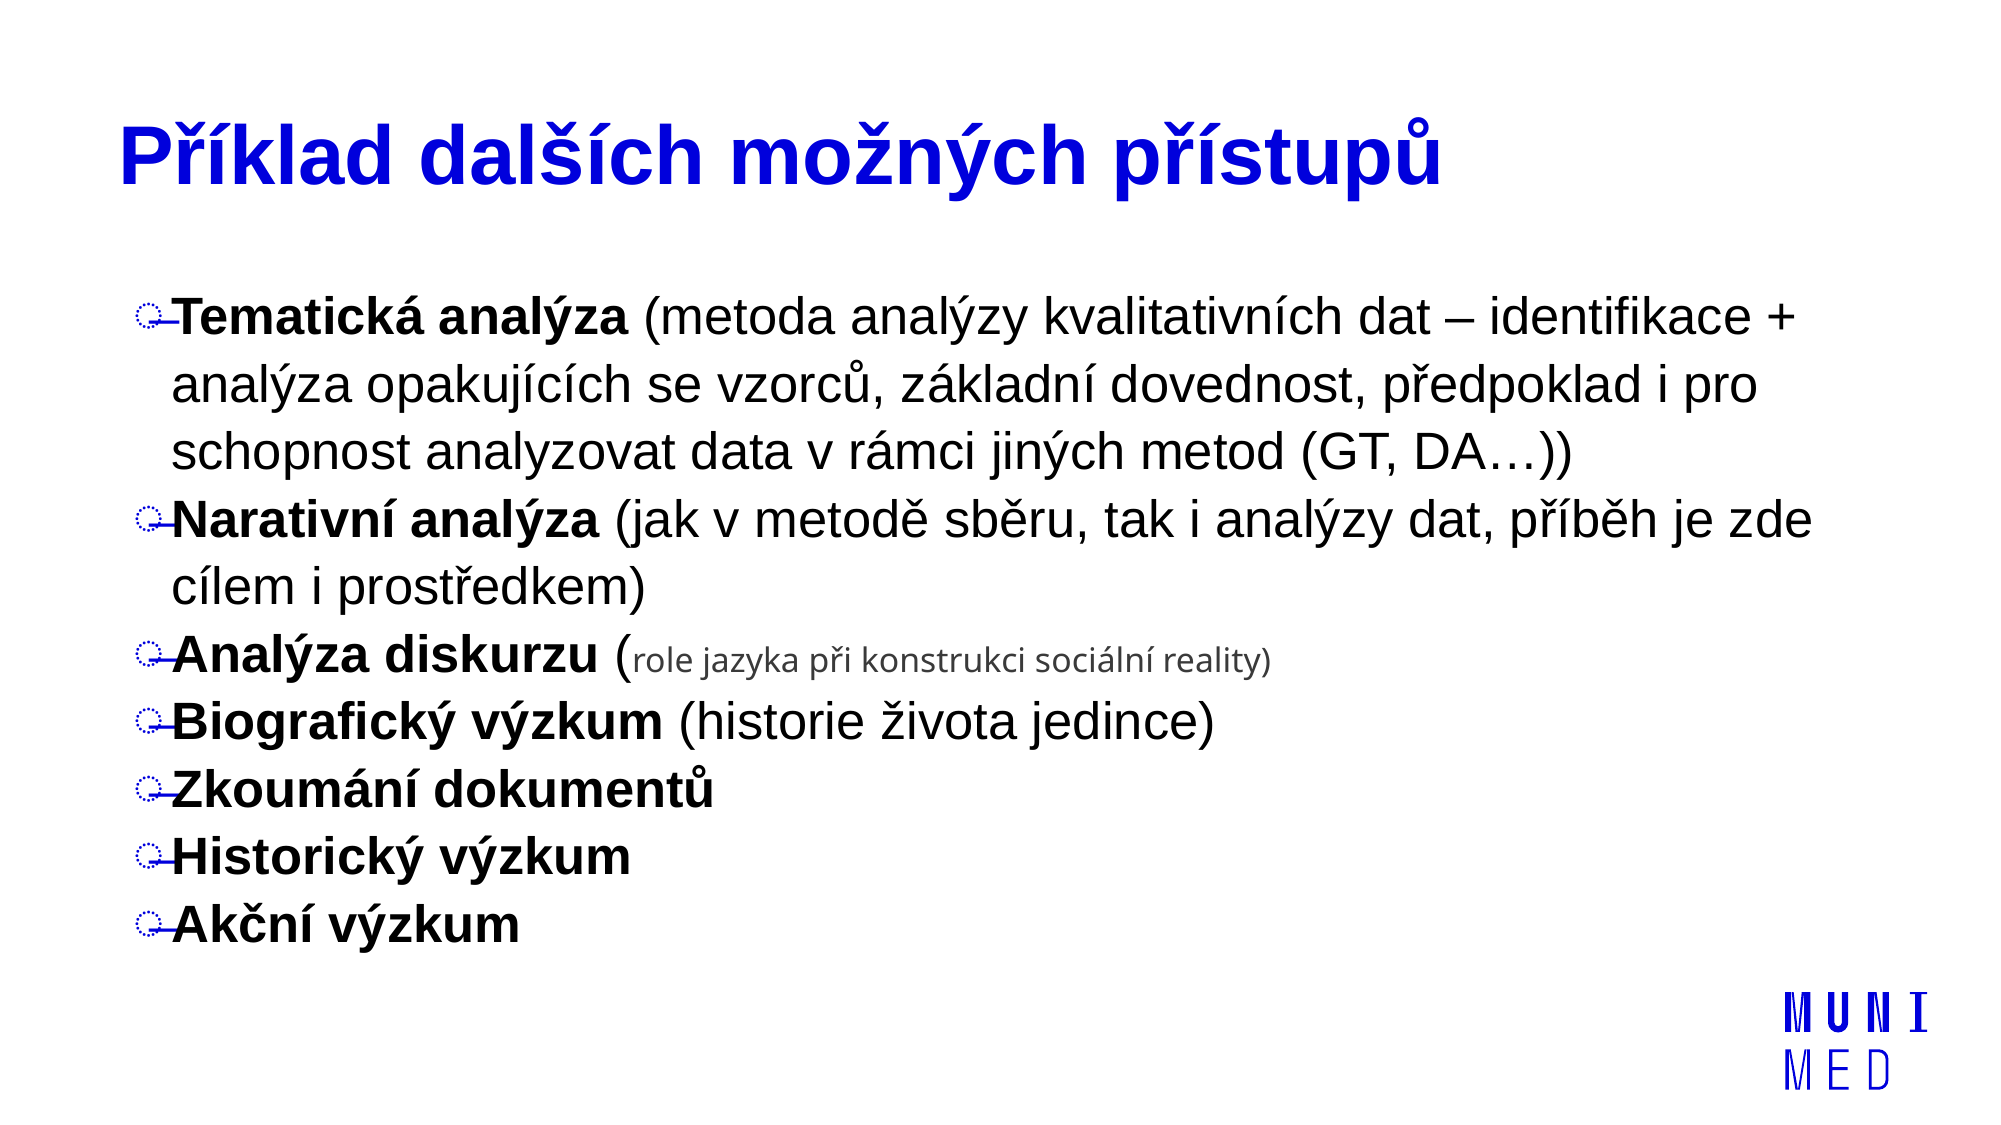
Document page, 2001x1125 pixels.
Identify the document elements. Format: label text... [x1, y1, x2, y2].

list Tematická analýza (metoda analýzy kvalitativních dat – identifikace + analýza opakujících se vzorců, základní dovednost, předpoklad i pro schopnost analyzovat data v rámci jiných metod (GT, DA…)) Narativní analýza (jak v metodě sběru, tak i analýzy dat, příběh je zde cílem i prostředkem) Analýza diskurzu (role jazyka při konstrukci sociální reality) Biografický výzkum (historie života jedince) Zkoumání dokumentů Historický výzkum Akční výzkum [118, 277, 1883, 957]
title Příklad dalších možných přístupů [118, 118, 1883, 193]
